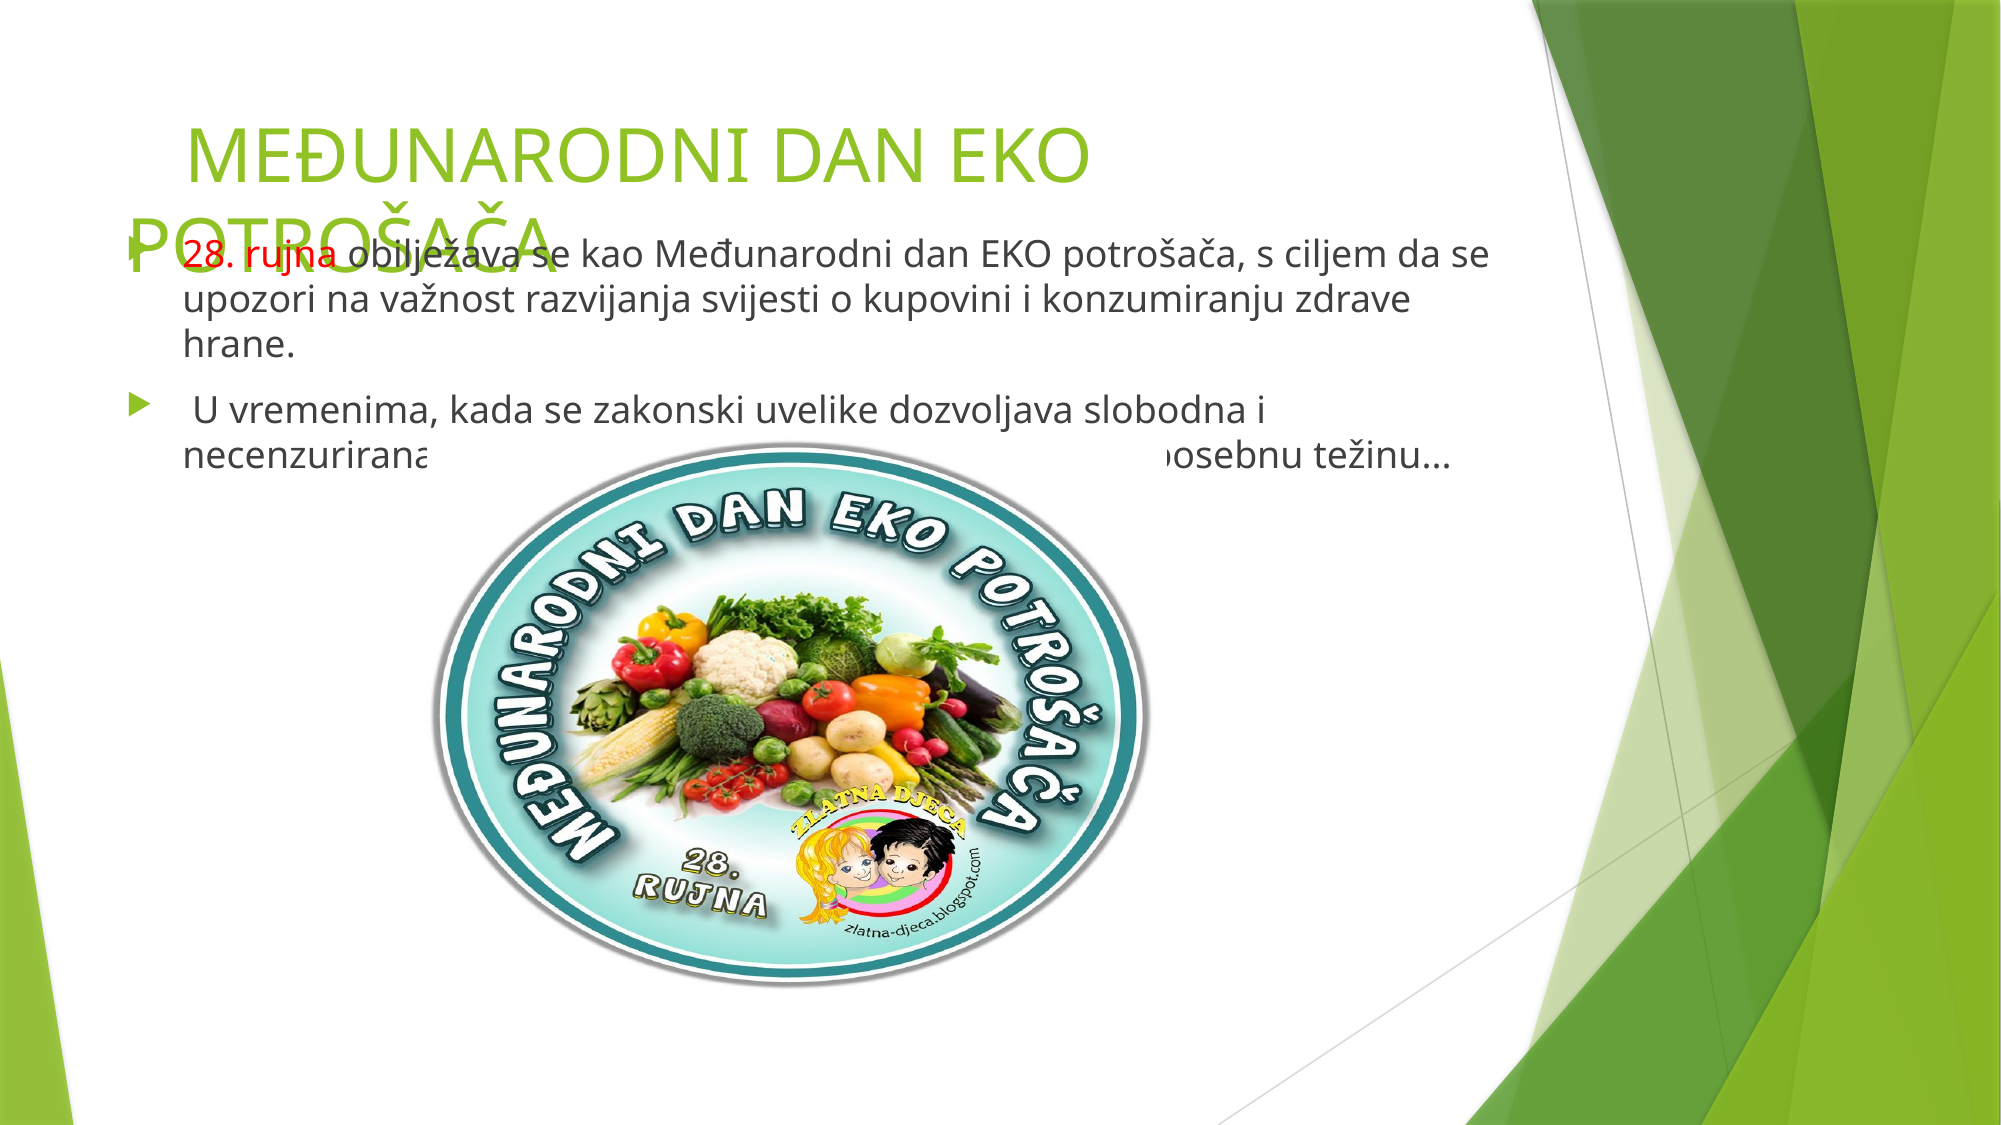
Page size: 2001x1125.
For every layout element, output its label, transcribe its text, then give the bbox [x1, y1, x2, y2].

picture [426, 438, 1168, 992]
list 28. rujna obilježava se kao Međunarodni dan EKO potrošača, s ciljem da se upozori na važnost razvijanja svijesti o kupovini i konzumiranju zdrave hrane. U vremenima, kada se zakonski uvelike dozvoljava slobodna i necenzurirana prodaja GMO hrane, ovaj dan ima svoju posebnu težinu... [111, 222, 1522, 992]
title MEĐUNARODNI DAN EKO POTROŠAČA [111, 99, 1522, 222]
